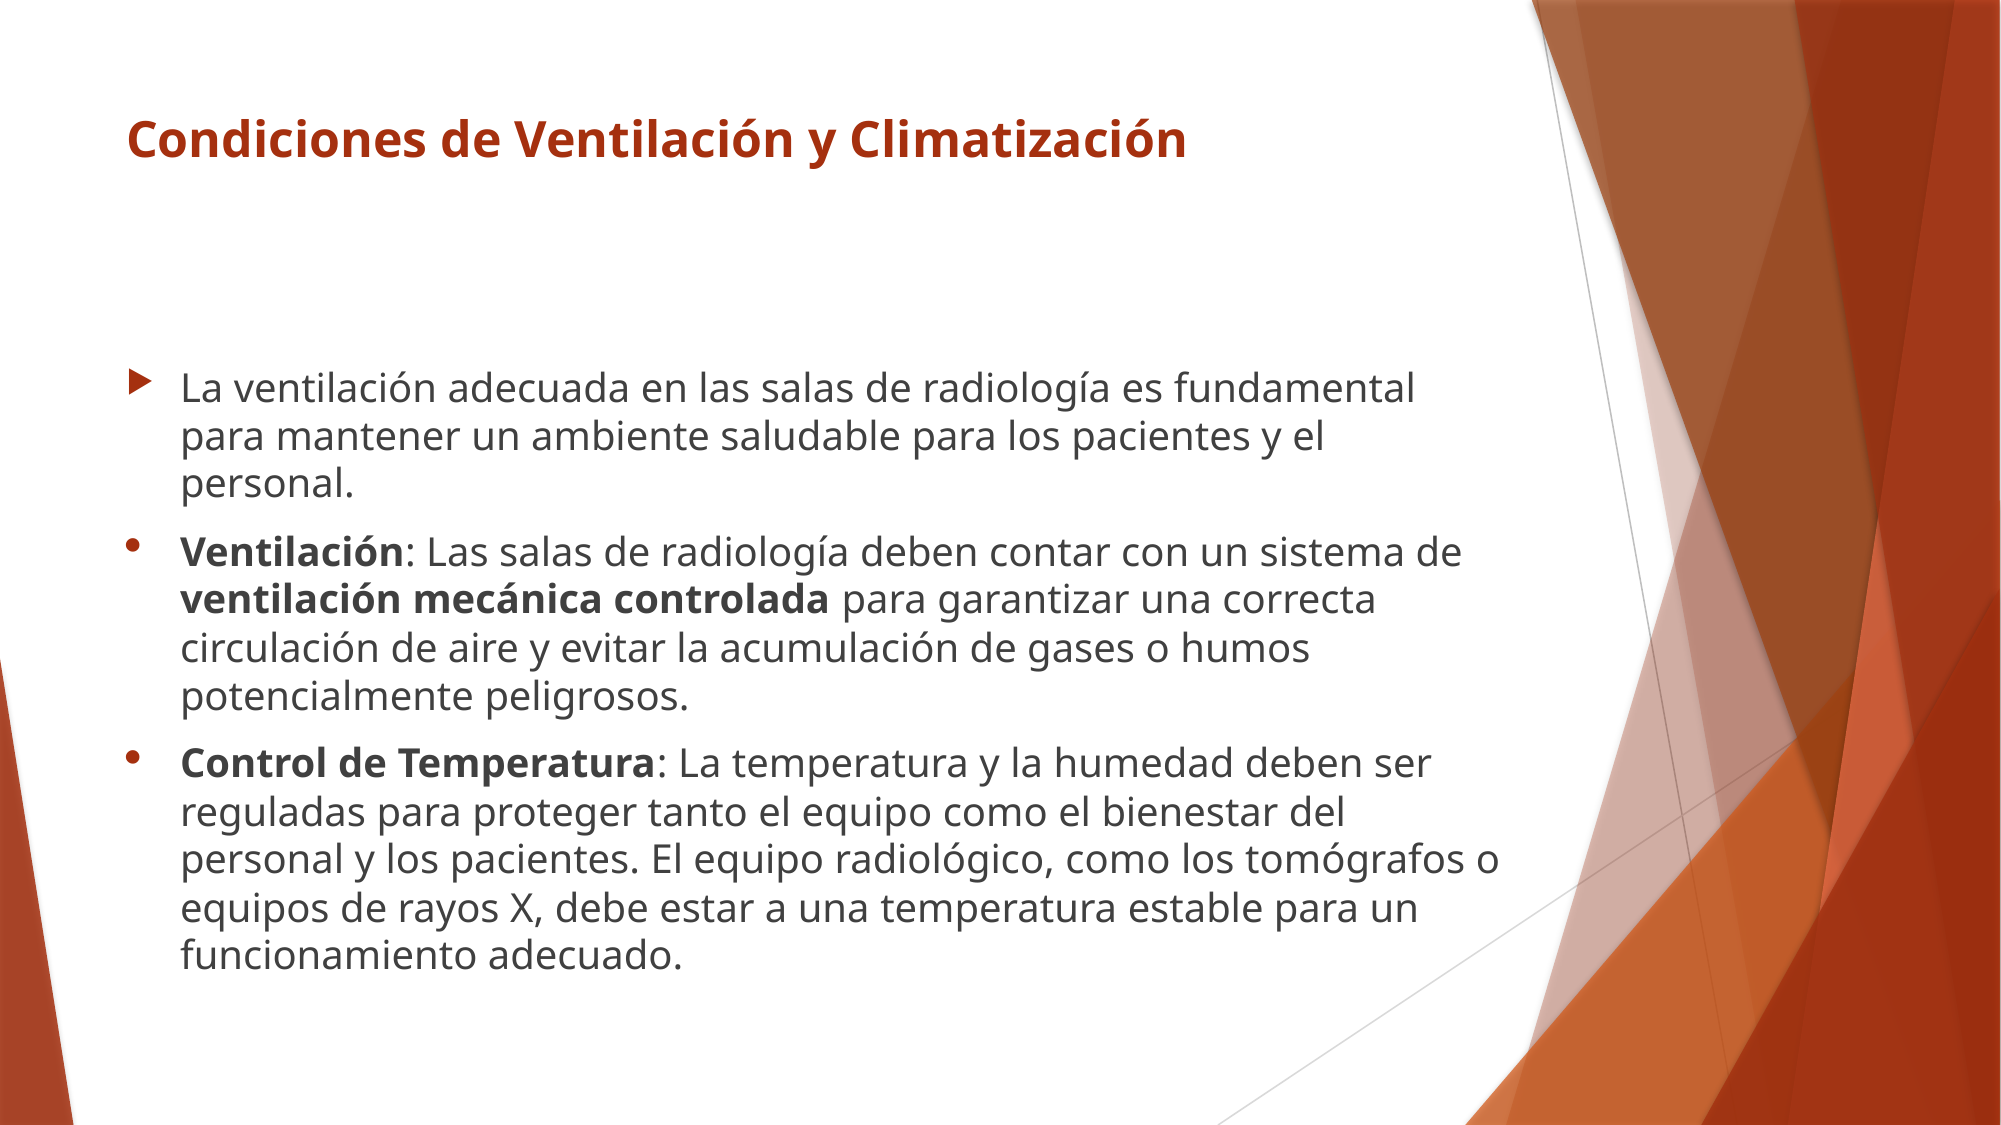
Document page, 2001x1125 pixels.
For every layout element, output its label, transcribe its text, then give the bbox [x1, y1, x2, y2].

list La ventilación adecuada en las salas de radiología es fundamental para mantener un ambiente saludable para los pacientes y el personal. Ventilación: Las salas de radiología deben contar con un sistema de ventilación mecánica controlada para garantizar una correcta circulación de aire y evitar la acumulación de gases o humos potencialmente peligrosos. Control de Temperatura: La temperatura y la humedad deben ser reguladas para proteger tanto el equipo como el bienestar del personal y los pacientes. El equipo radiológico, como los tomógrafos o equipos de rayos X, debe estar a una temperatura estable para un funcionamiento adecuado. [111, 354, 1522, 992]
title Condiciones de Ventilación y Climatización [111, 99, 1522, 317]
